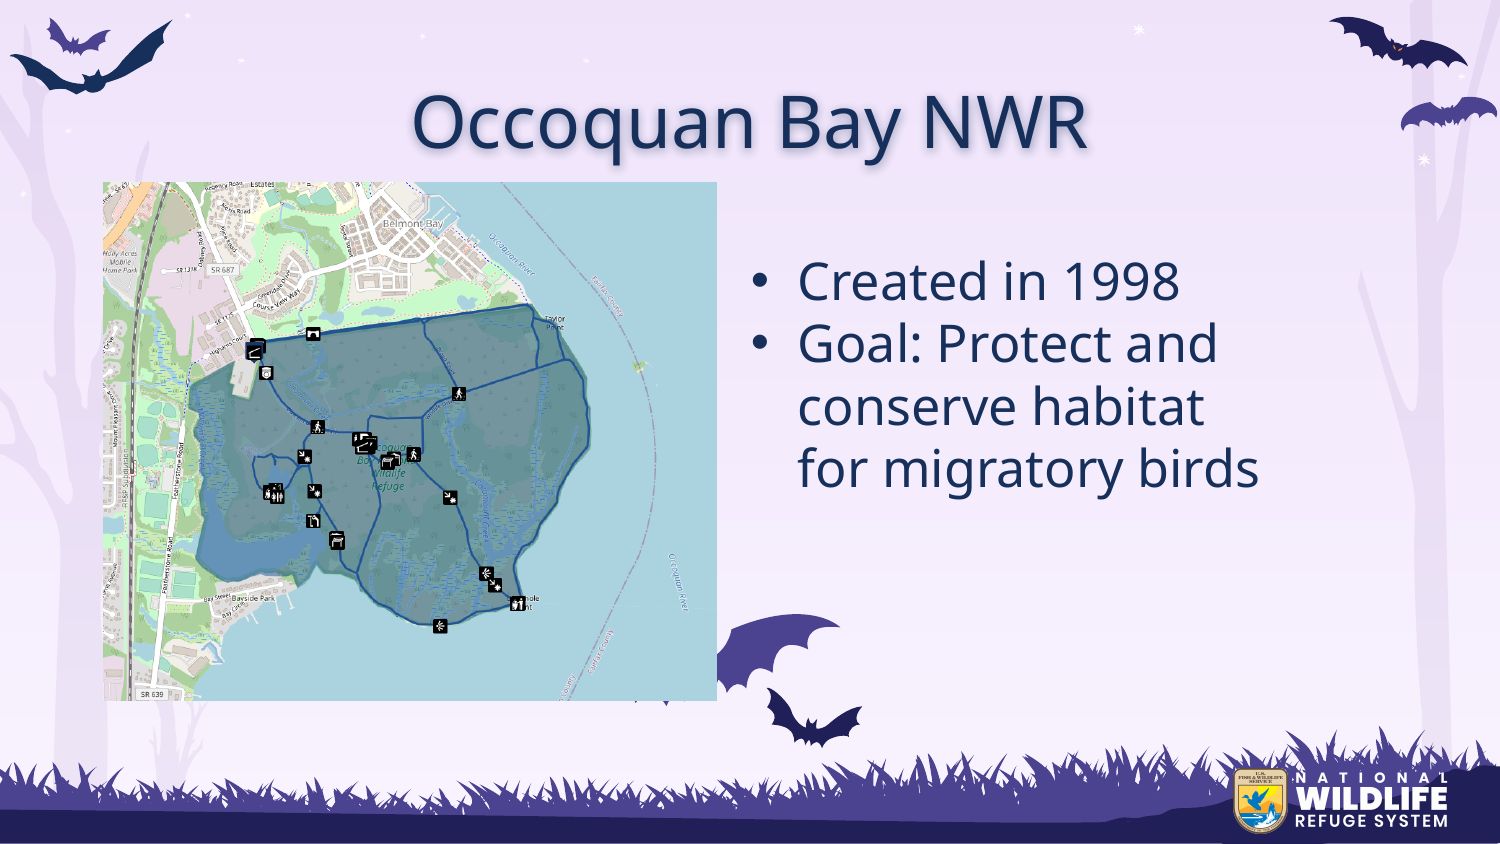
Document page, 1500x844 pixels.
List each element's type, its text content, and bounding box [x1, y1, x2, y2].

text_box [722, 614, 841, 694]
title Occoquan Bay NWR [118, 60, 1382, 155]
subtitle Created in 1998 Goal: Protect and conserve habitat for migratory birds [735, 233, 1303, 605]
picture [1233, 768, 1449, 835]
picture [103, 182, 717, 701]
text_box [766, 687, 863, 749]
